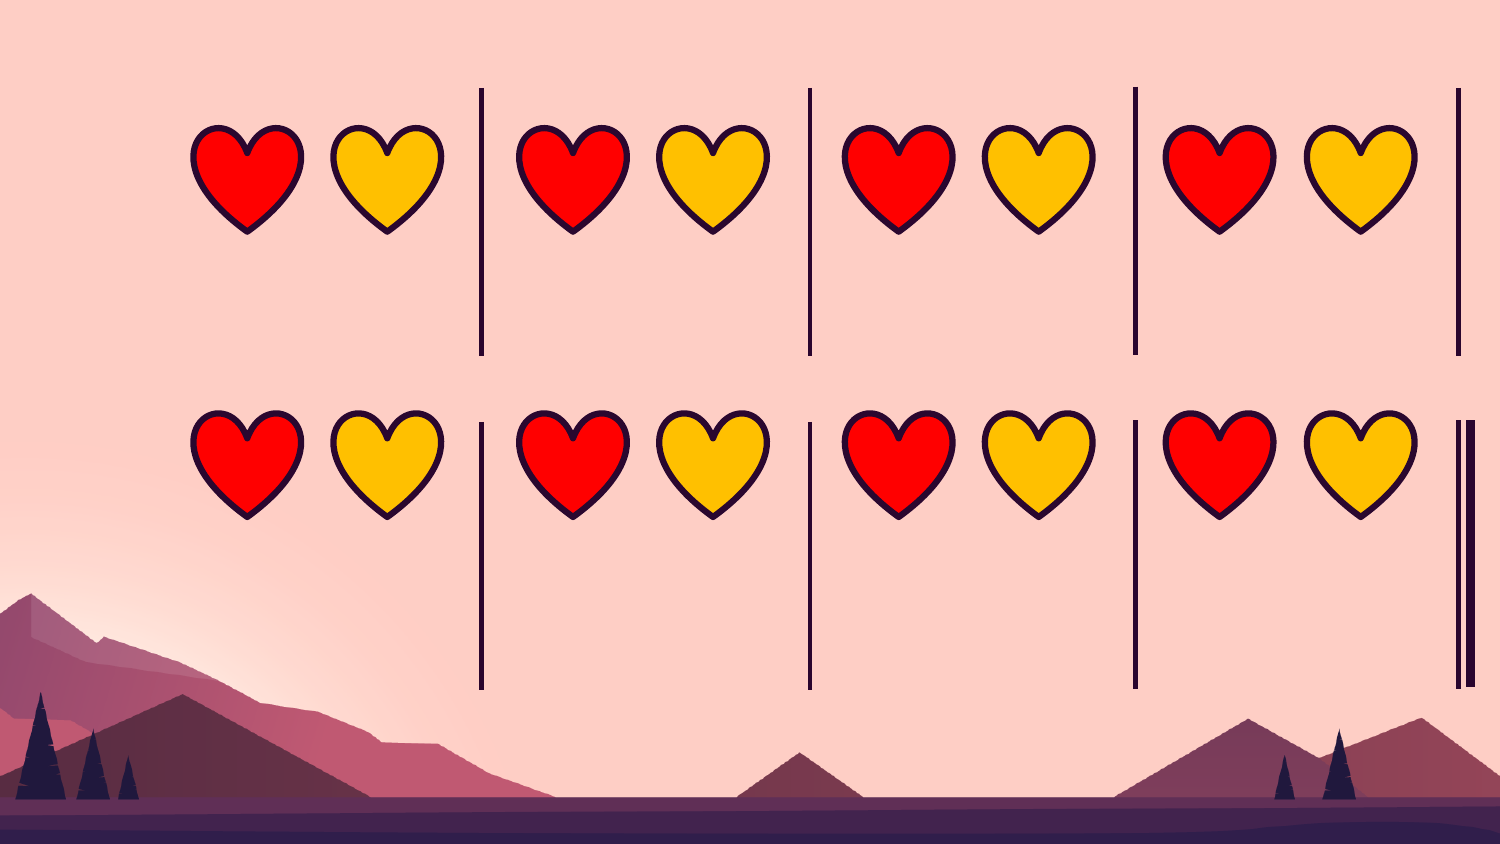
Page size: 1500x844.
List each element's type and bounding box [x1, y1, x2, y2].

text_box [517, 126, 629, 234]
text_box [842, 126, 955, 234]
text_box [331, 126, 444, 234]
text_box [657, 126, 769, 234]
text_box [1163, 411, 1276, 519]
picture [0, 0, 1500, 844]
text_box [982, 411, 1095, 519]
text_box [1304, 411, 1417, 519]
text_box [191, 126, 304, 234]
text_box [1304, 126, 1417, 234]
text_box [982, 126, 1095, 234]
text_box [517, 411, 629, 519]
text_box [657, 411, 769, 519]
text_box [842, 411, 955, 519]
text_box [331, 411, 444, 519]
text_box [191, 411, 304, 519]
text_box [1163, 126, 1276, 234]
